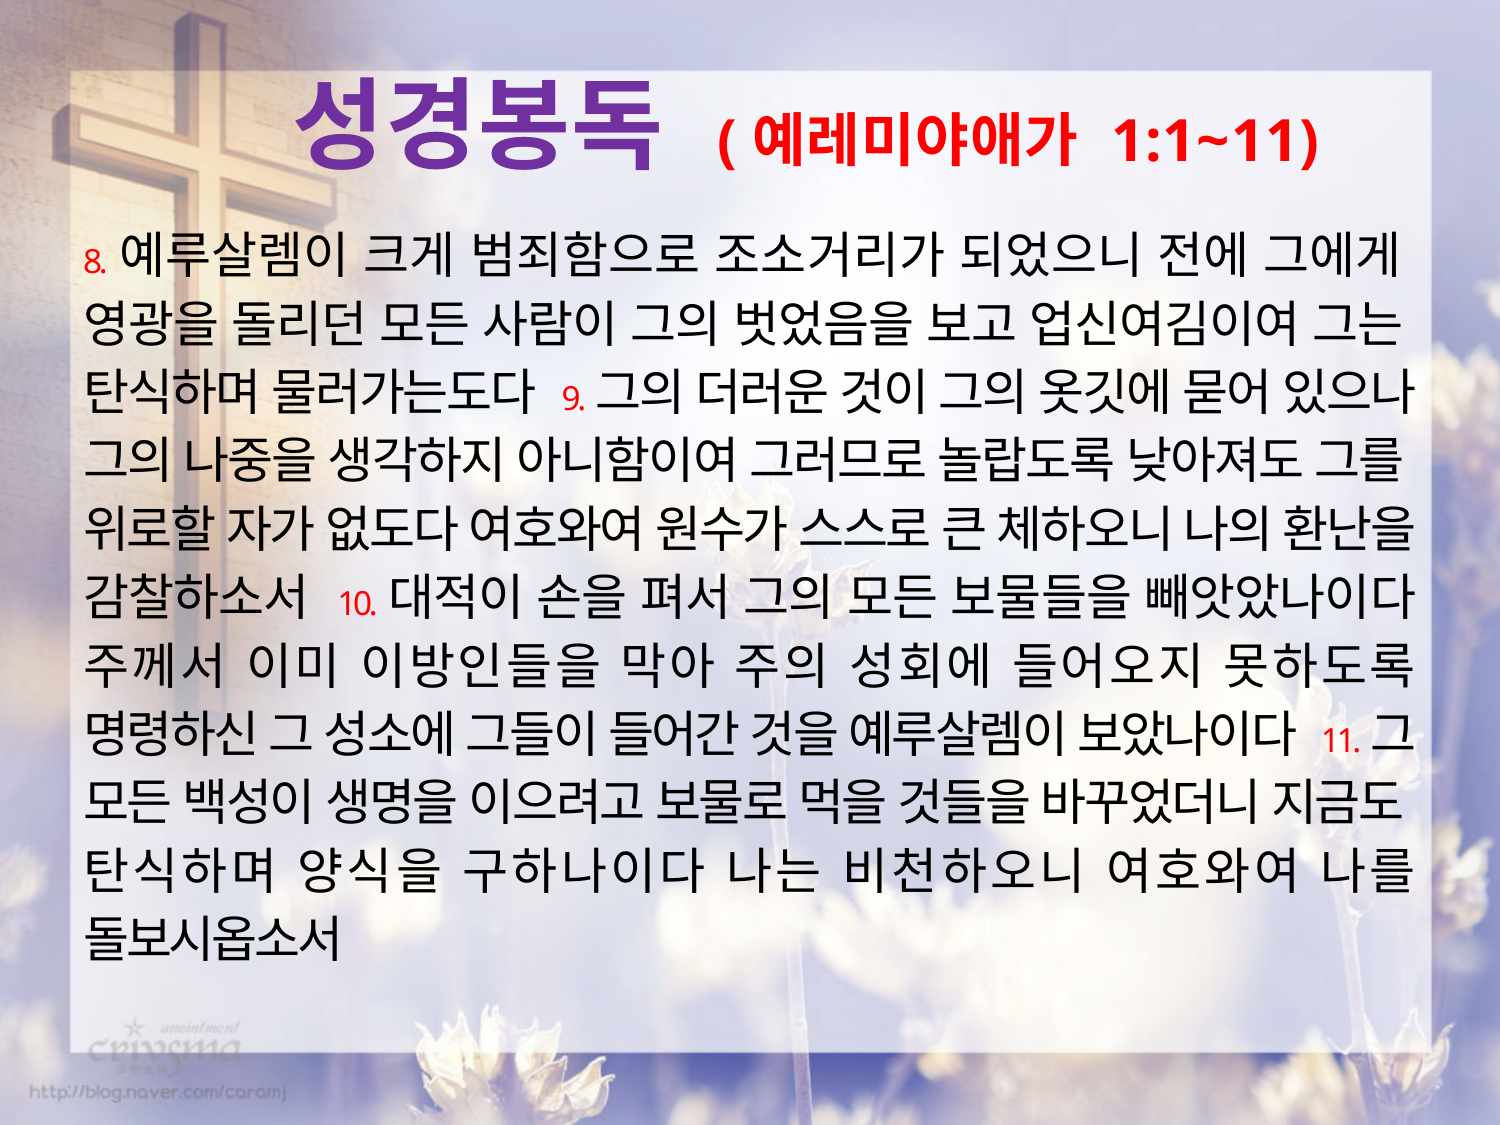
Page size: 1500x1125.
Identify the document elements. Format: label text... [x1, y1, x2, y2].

text_box 8.예루살렘이 크게 범죄함으로 조소거리가 되었으니 전에 그에게 영광을 돌리던 모든 사람이 그의 벗었음을 보고 업신여김이여 그는 탄식하며 물러가는도다 9.그의 더러운 것이 그의 옷깃에 묻어 있으나 그의 나중을 생각하지 아니함이여 그러므로 놀랍도록 낮아져도 그를 위로할 자가 없도다 여호와여 원수가 스스로 큰 체하오니 나의 환난을 감찰하소서 10.대적이 손을 펴서 그의 모든 보물들을 빼앗았나이다 주께서 이미 이방인들을 막아 주의 성회에 들어오지 못하도록 명령하신 그 성소에 그들이 들어간 것을 예루살렘이 보았나이다 11.그 모든 백성이 생명을 이으려고 보물로 먹을 것들을 바꾸었더니 지금도 탄식하며 양식을 구하나이다 나는 비천하오니 여호와여 나를 돌보시옵소서 [68, 207, 1428, 975]
text_box 성경봉독 (예레미야애가 1:1~11) [277, 54, 1435, 190]
